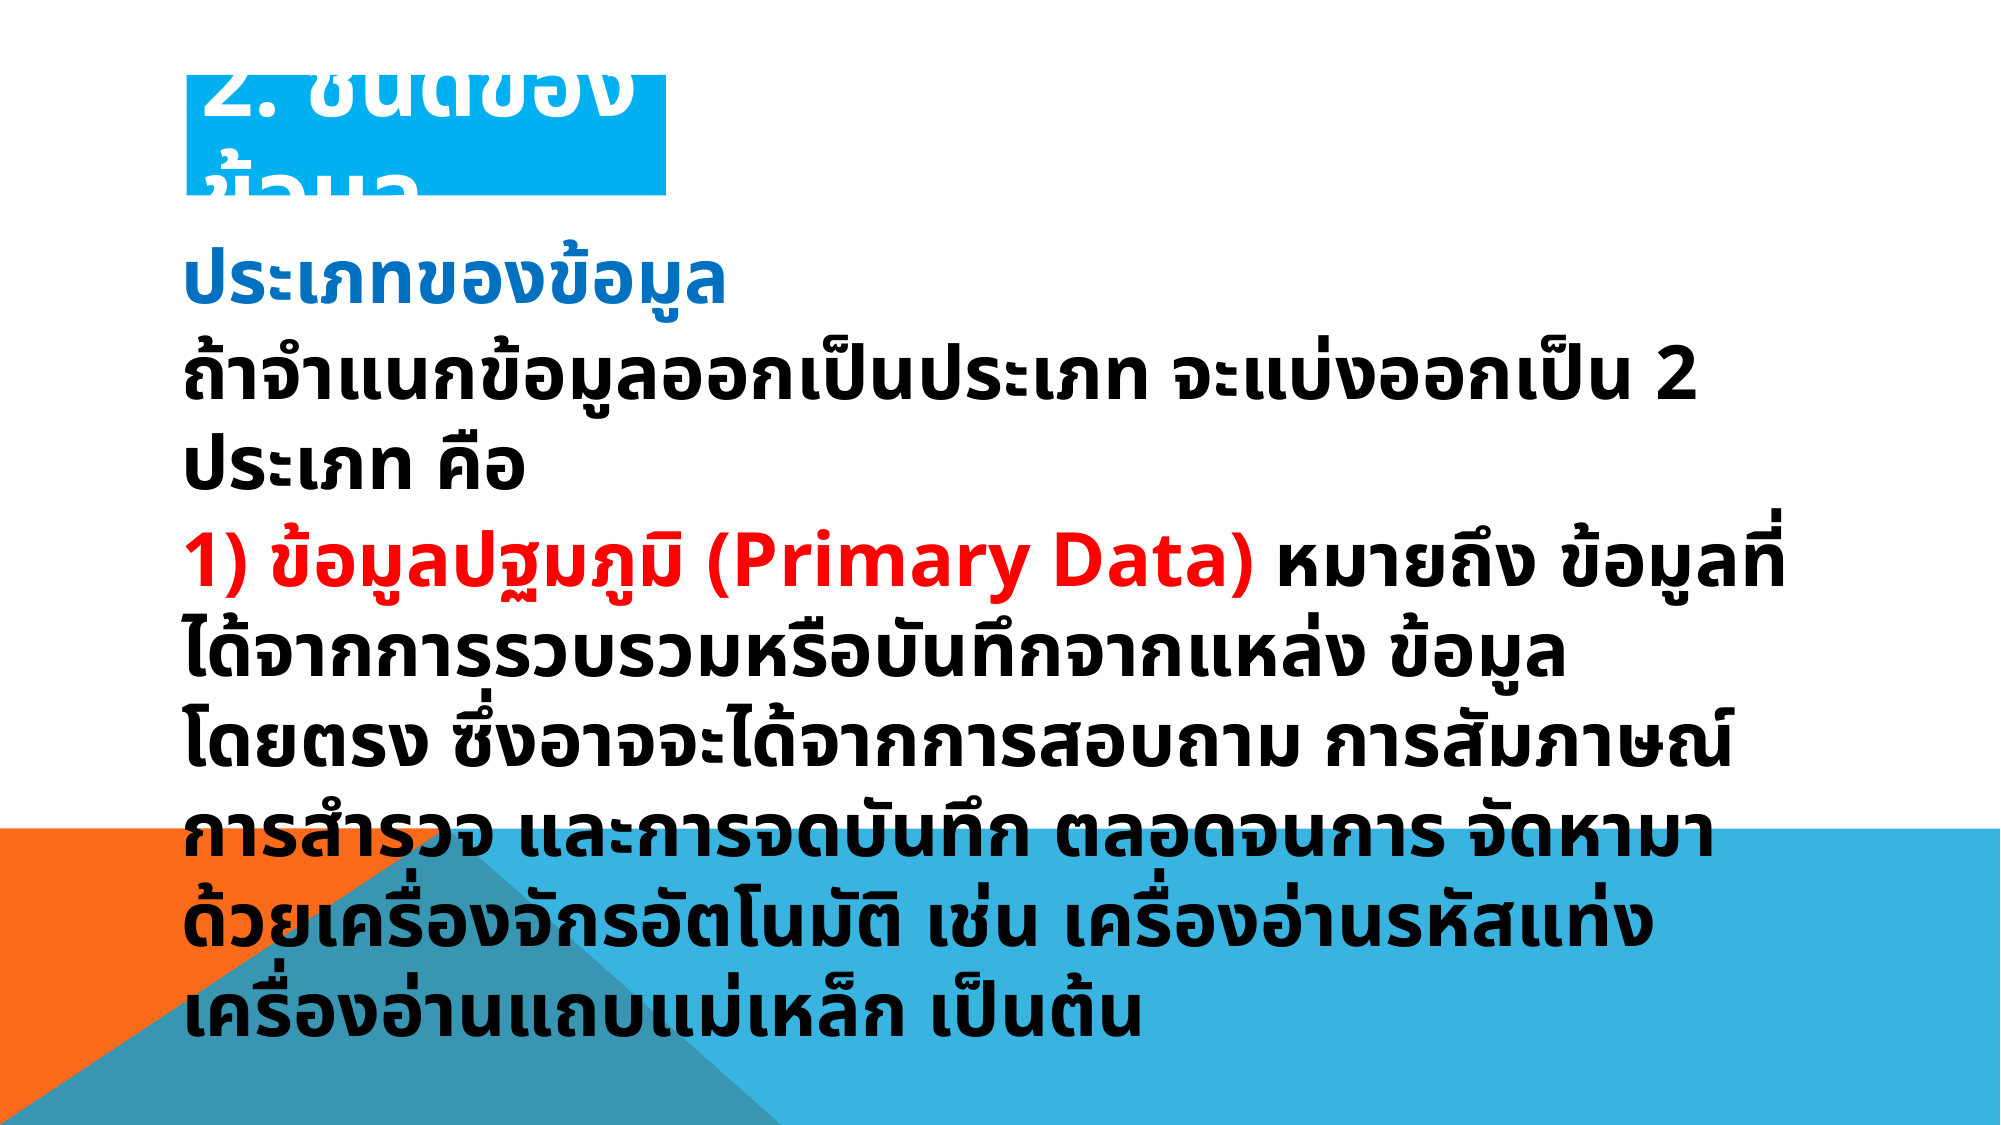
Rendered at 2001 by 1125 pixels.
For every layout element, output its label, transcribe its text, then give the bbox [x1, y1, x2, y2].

title 2. ชนิดของข้อมูล [186, 74, 666, 196]
list ประเภทของข้อมูล ถ้าจำแนกข้อมูลออกเป็นประเภท จะแบ่งออกเป็น 2 ประเภท คือ 1) ข้อมูลปฐมภูมิ (Primary Data) หมายถึง ข้อมูลที่ได้จากการรวบรวมหรือบันทึกจากแหล่ง ข้อมูลโดยตรง ซึ่งอาจจะได้จากการสอบถาม การสัมภาษณ์ การสำรวจ และการจดบันทึก ตลอดจนการ จัดหามาด้วยเครื่องจักรอัตโนมัติ เช่น เครื่องอ่านรหัสแท่ง เครื่องอ่านแถบแม่เหล็ก เป็นต้น [137, 221, 1823, 809]
